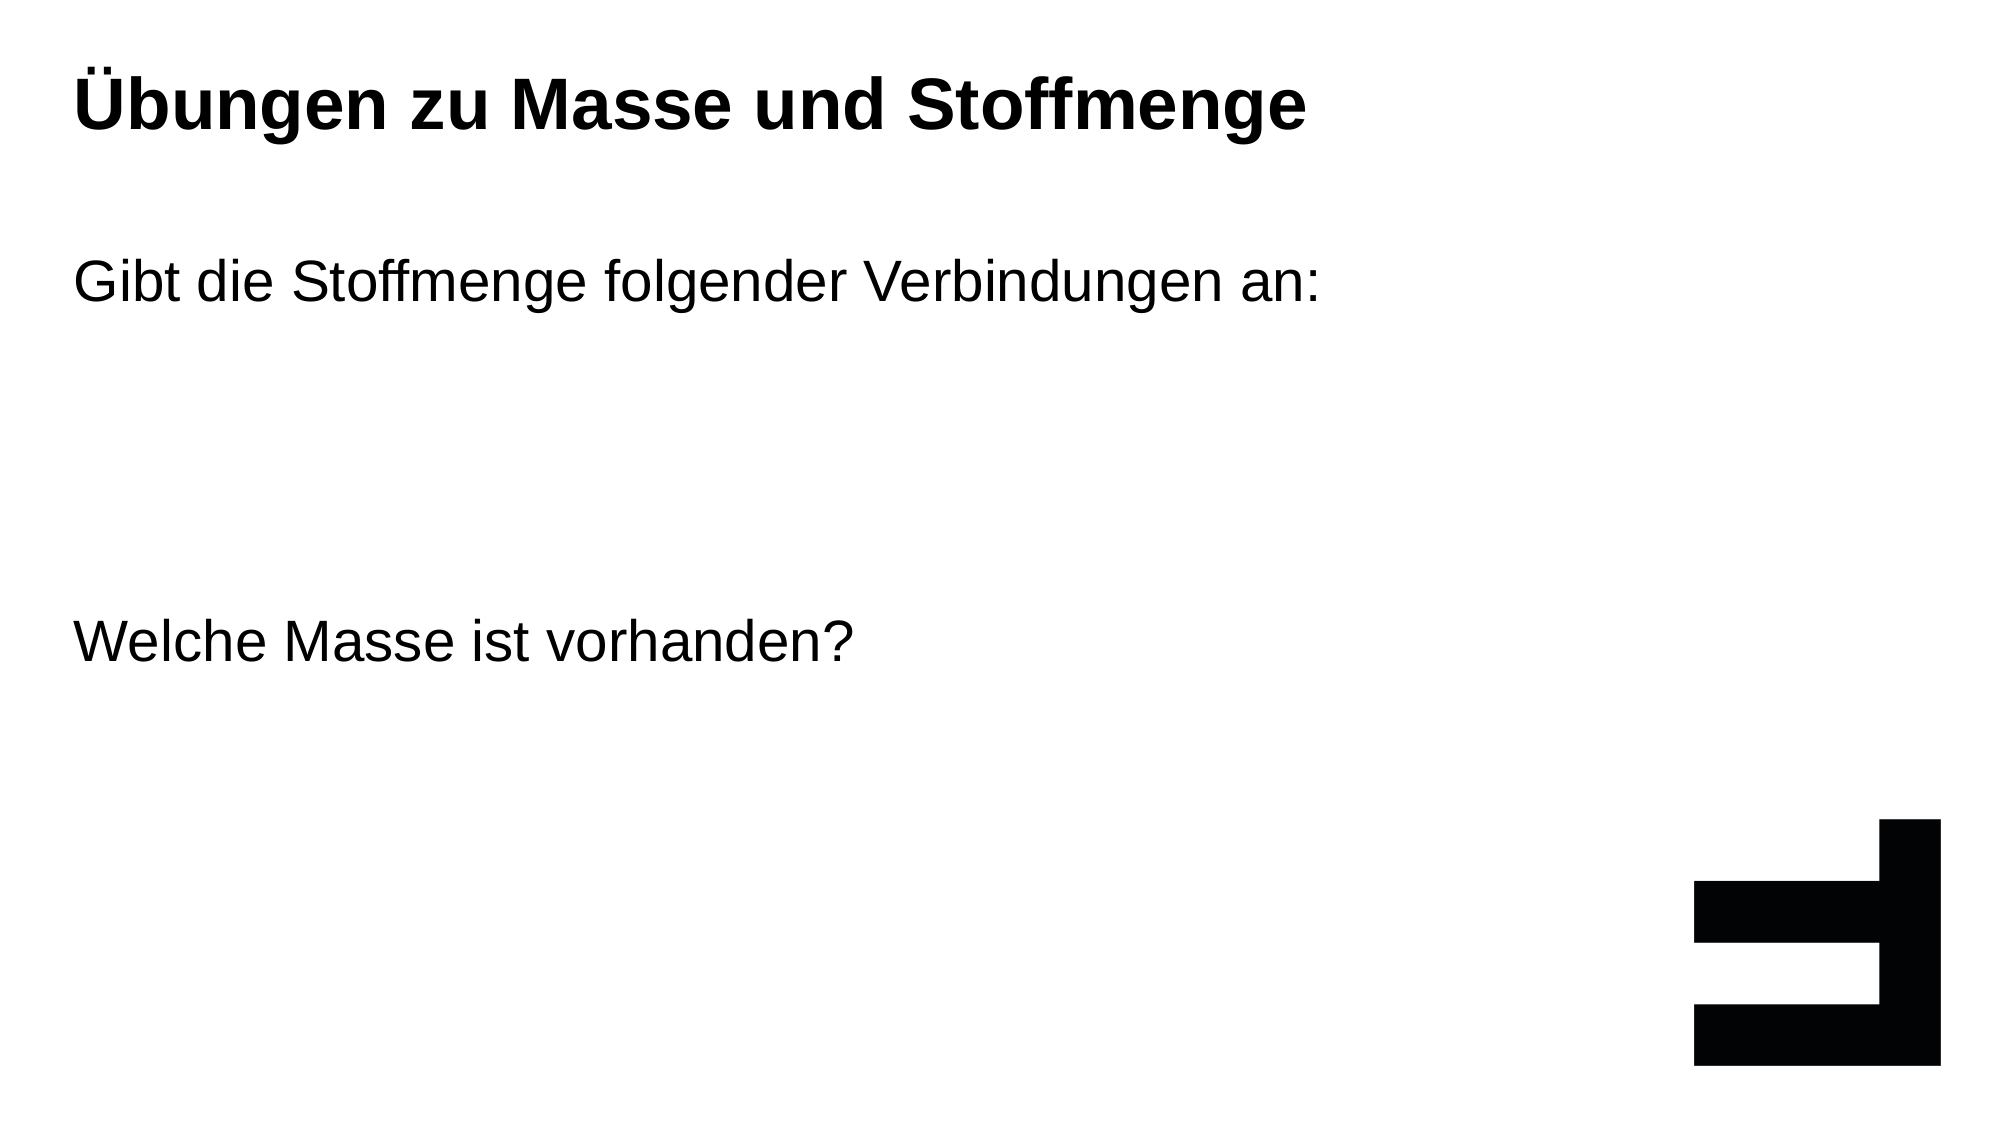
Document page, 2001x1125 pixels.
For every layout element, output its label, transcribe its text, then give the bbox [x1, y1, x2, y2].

picture [1694, 819, 1941, 1066]
list Übungen zu Masse und Stoffmenge [59, 59, 1352, 200]
